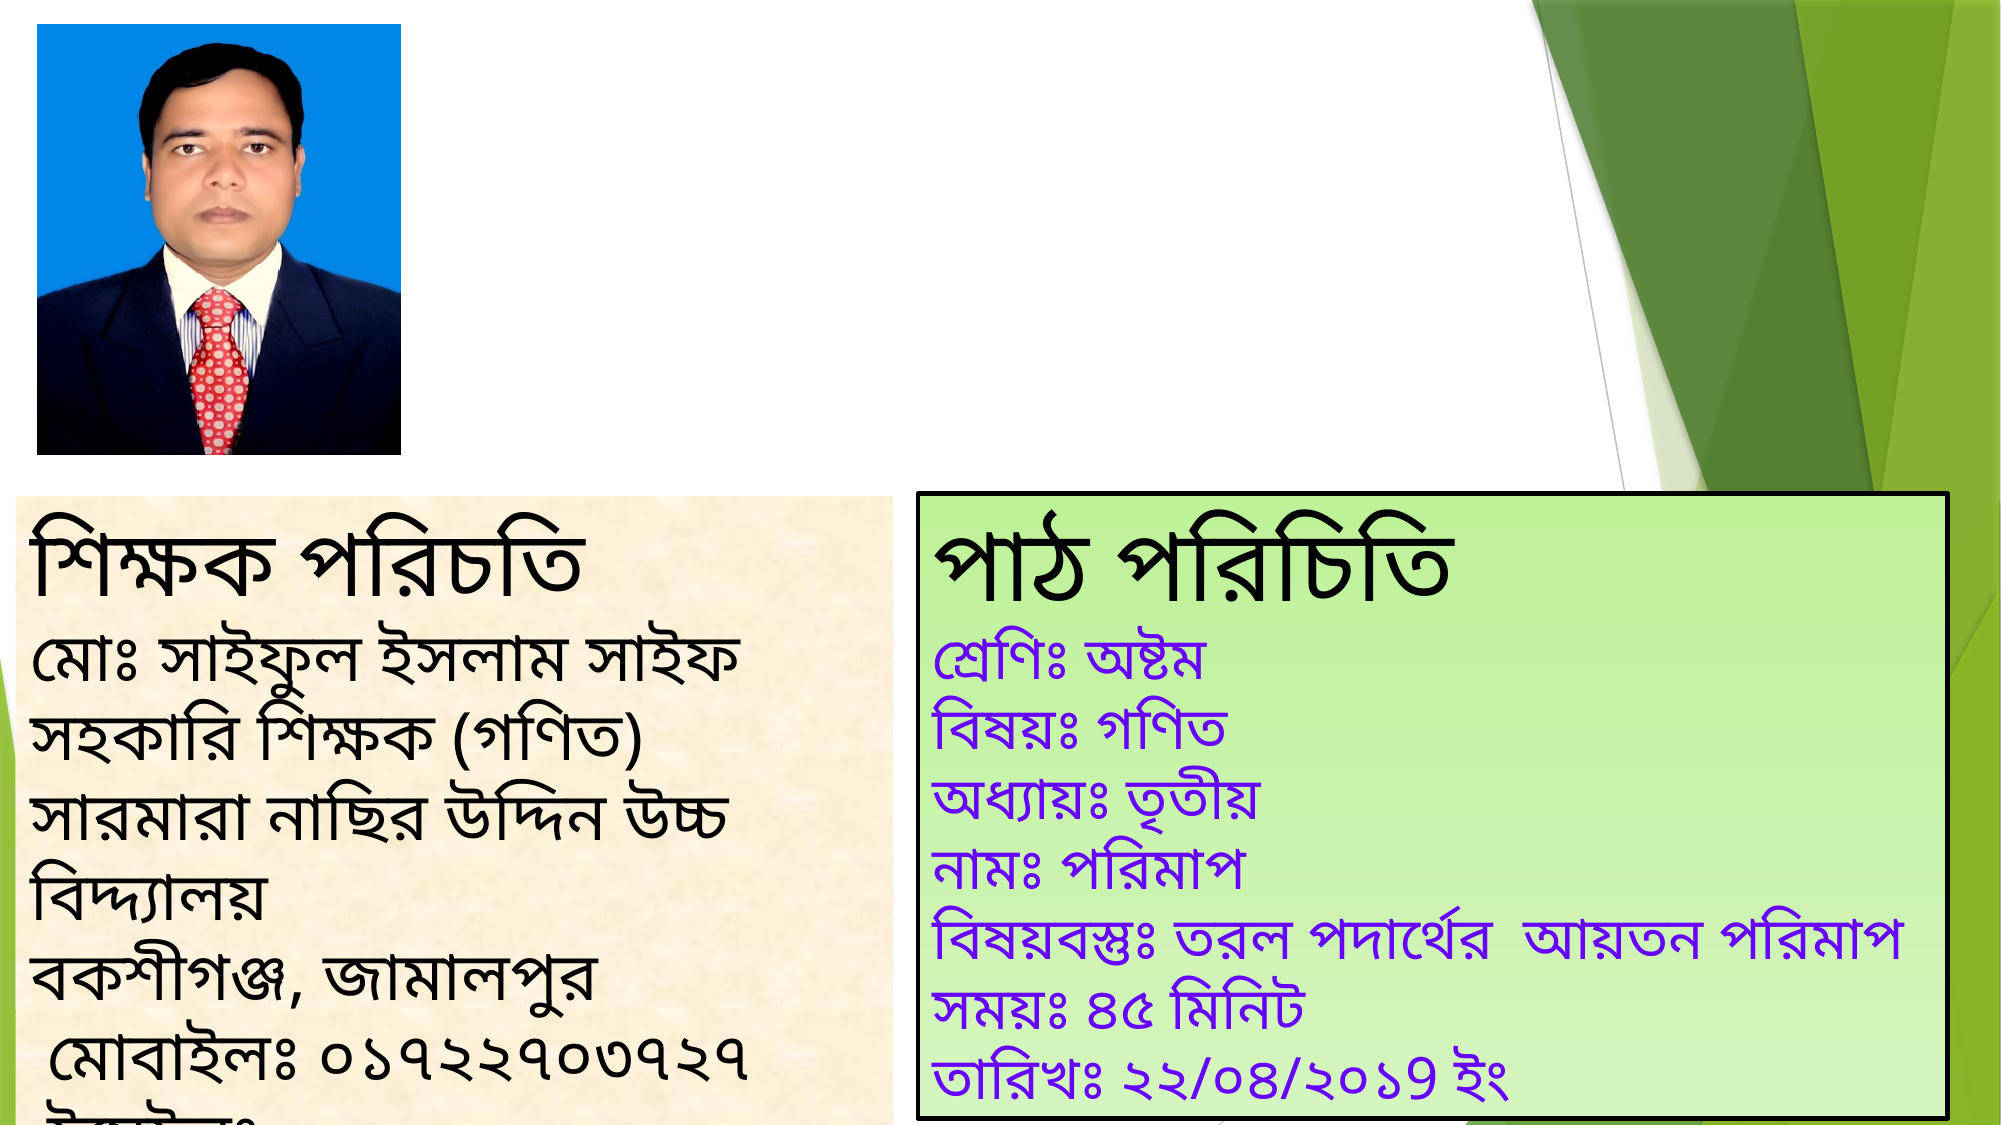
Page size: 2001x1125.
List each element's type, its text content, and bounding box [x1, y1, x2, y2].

picture [37, 24, 402, 456]
text_box শিক্ষক পরিচতি মোঃ সাইফুল ইসলাম সাইফ সহকারি শিক্ষক (গণিত) সারমারা নাছির উদ্দিন উচ্চ বিদ্দ্যালয় বকশীগঞ্জ, জামালপুর মোবাইলঃ ০১৭২২৭০৩৭২৭ ইমেইলঃ saifulislambtt16 @gmail.com [15, 496, 894, 1125]
text_box পাঠ পরিচিতি শ্রেণিঃ অষ্টম বিষয়ঃ গণিত অধ্যায়ঃ তৃতীয় নামঃ পরিমাপ বিষয়বস্তুঃ তরল পদার্থের আয়তন পরিমাপ সময়ঃ ৪৫ মিনিট তারিখঃ ২২/০৪/২০১9 ইং [917, 493, 1948, 1119]
